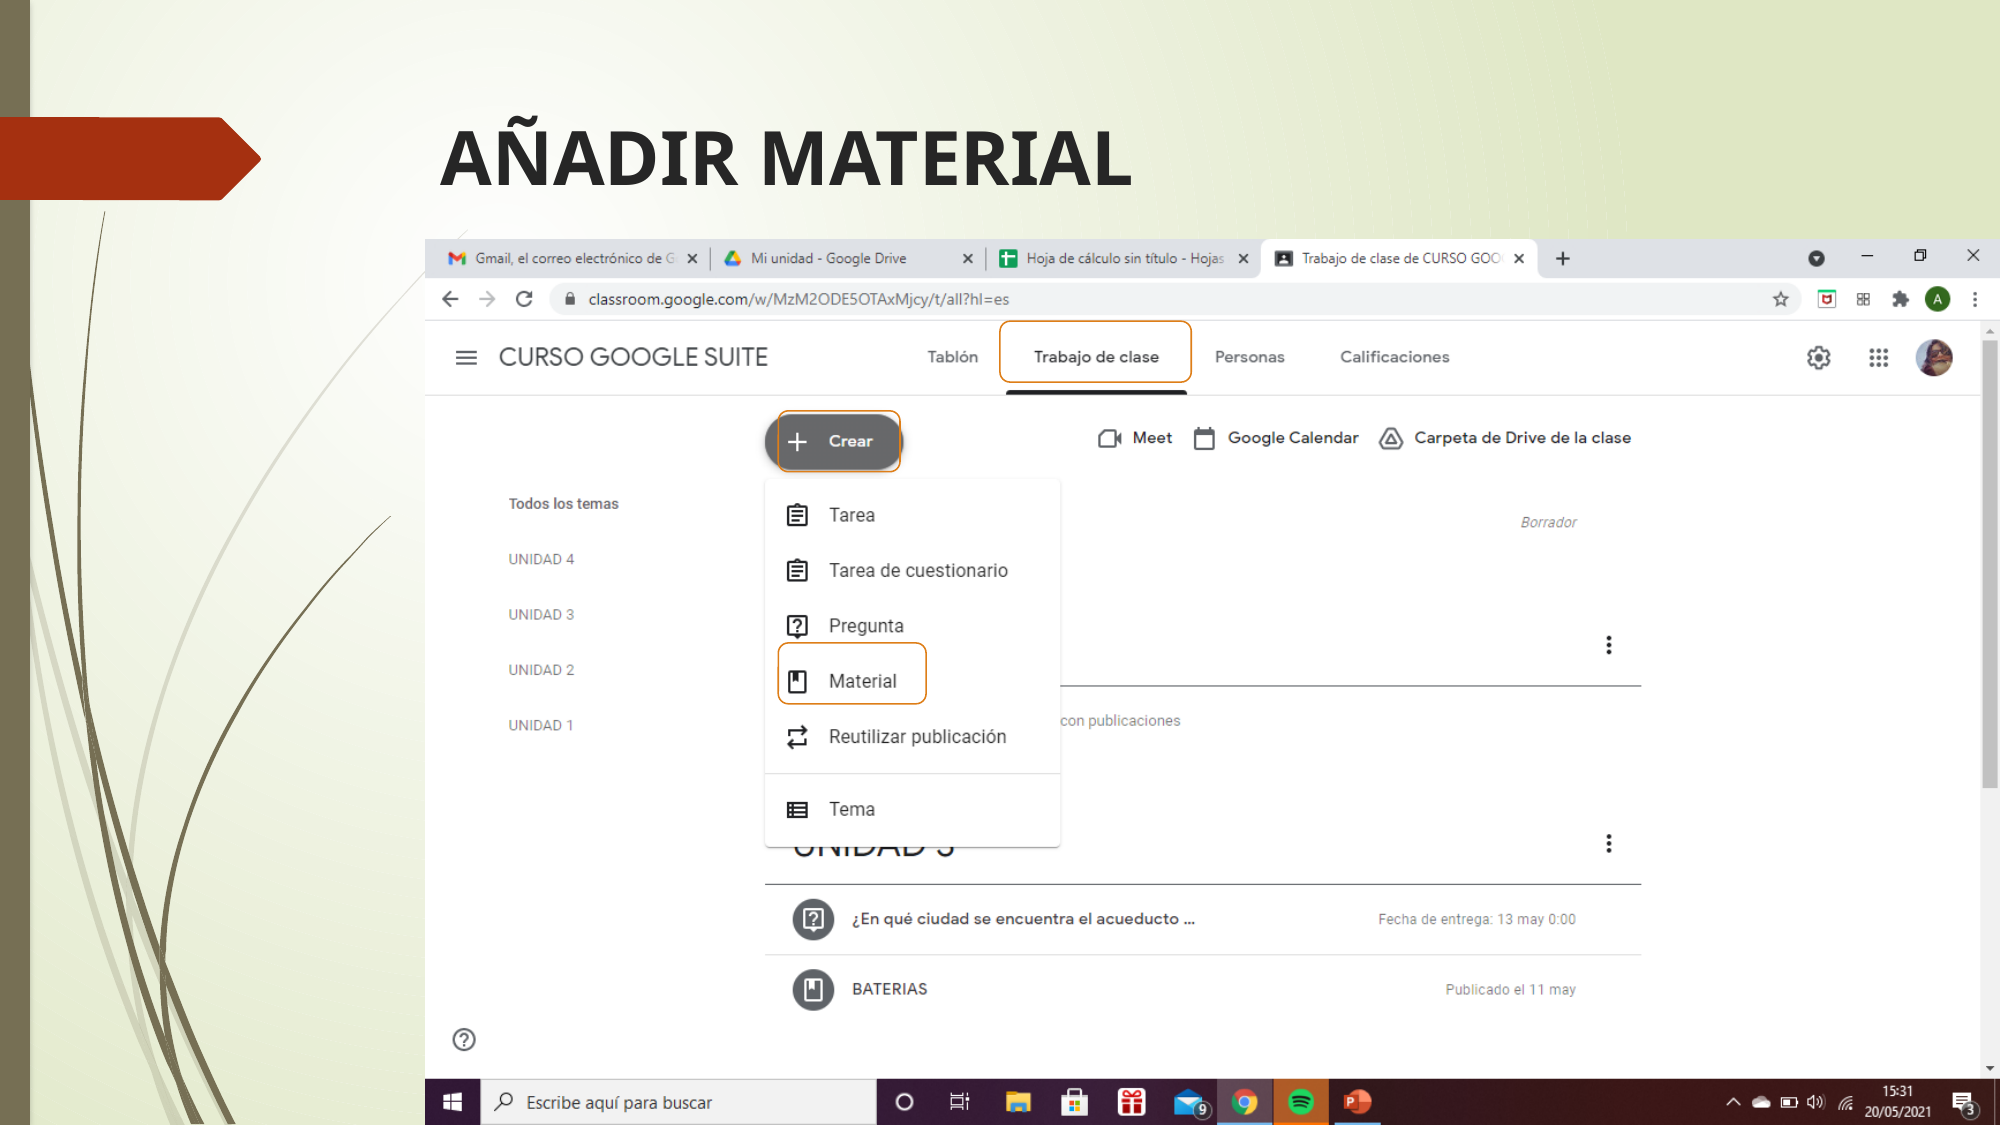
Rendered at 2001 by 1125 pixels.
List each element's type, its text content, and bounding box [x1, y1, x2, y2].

picture [425, 239, 2000, 1125]
title AÑADIR MATERIAL [425, 102, 2000, 232]
